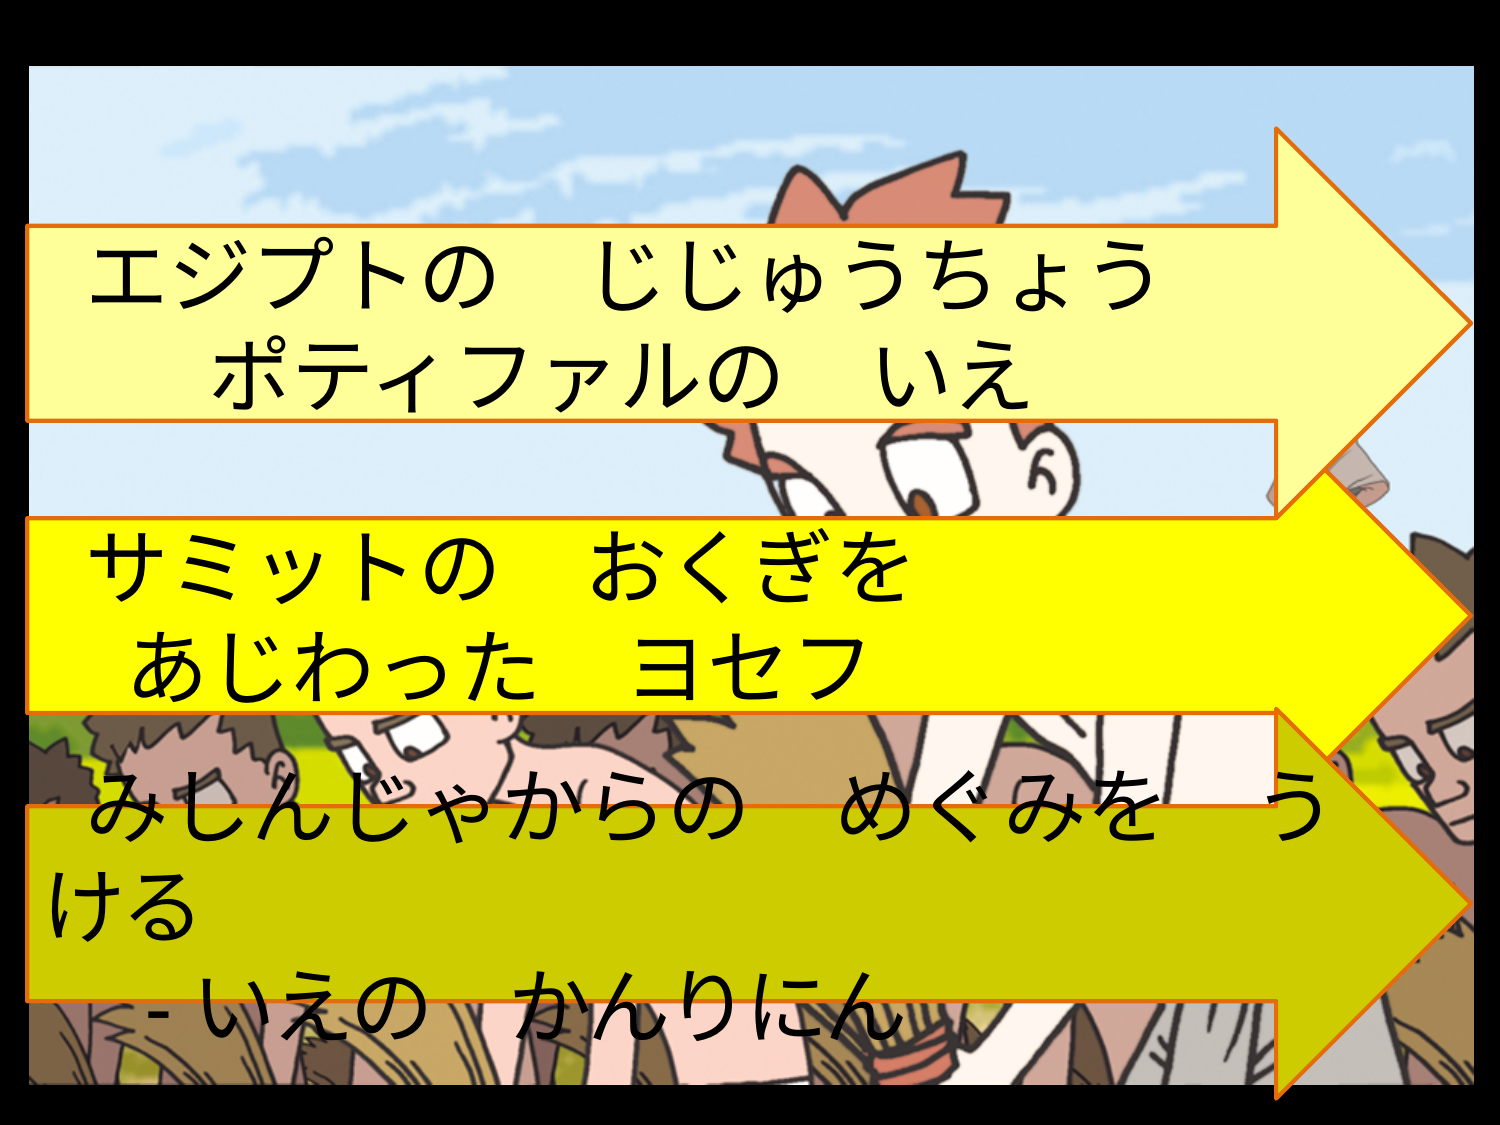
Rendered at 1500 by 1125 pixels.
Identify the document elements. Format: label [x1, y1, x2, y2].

text_box [1274, 1093, 1285, 1101]
picture [29, 66, 1474, 1085]
